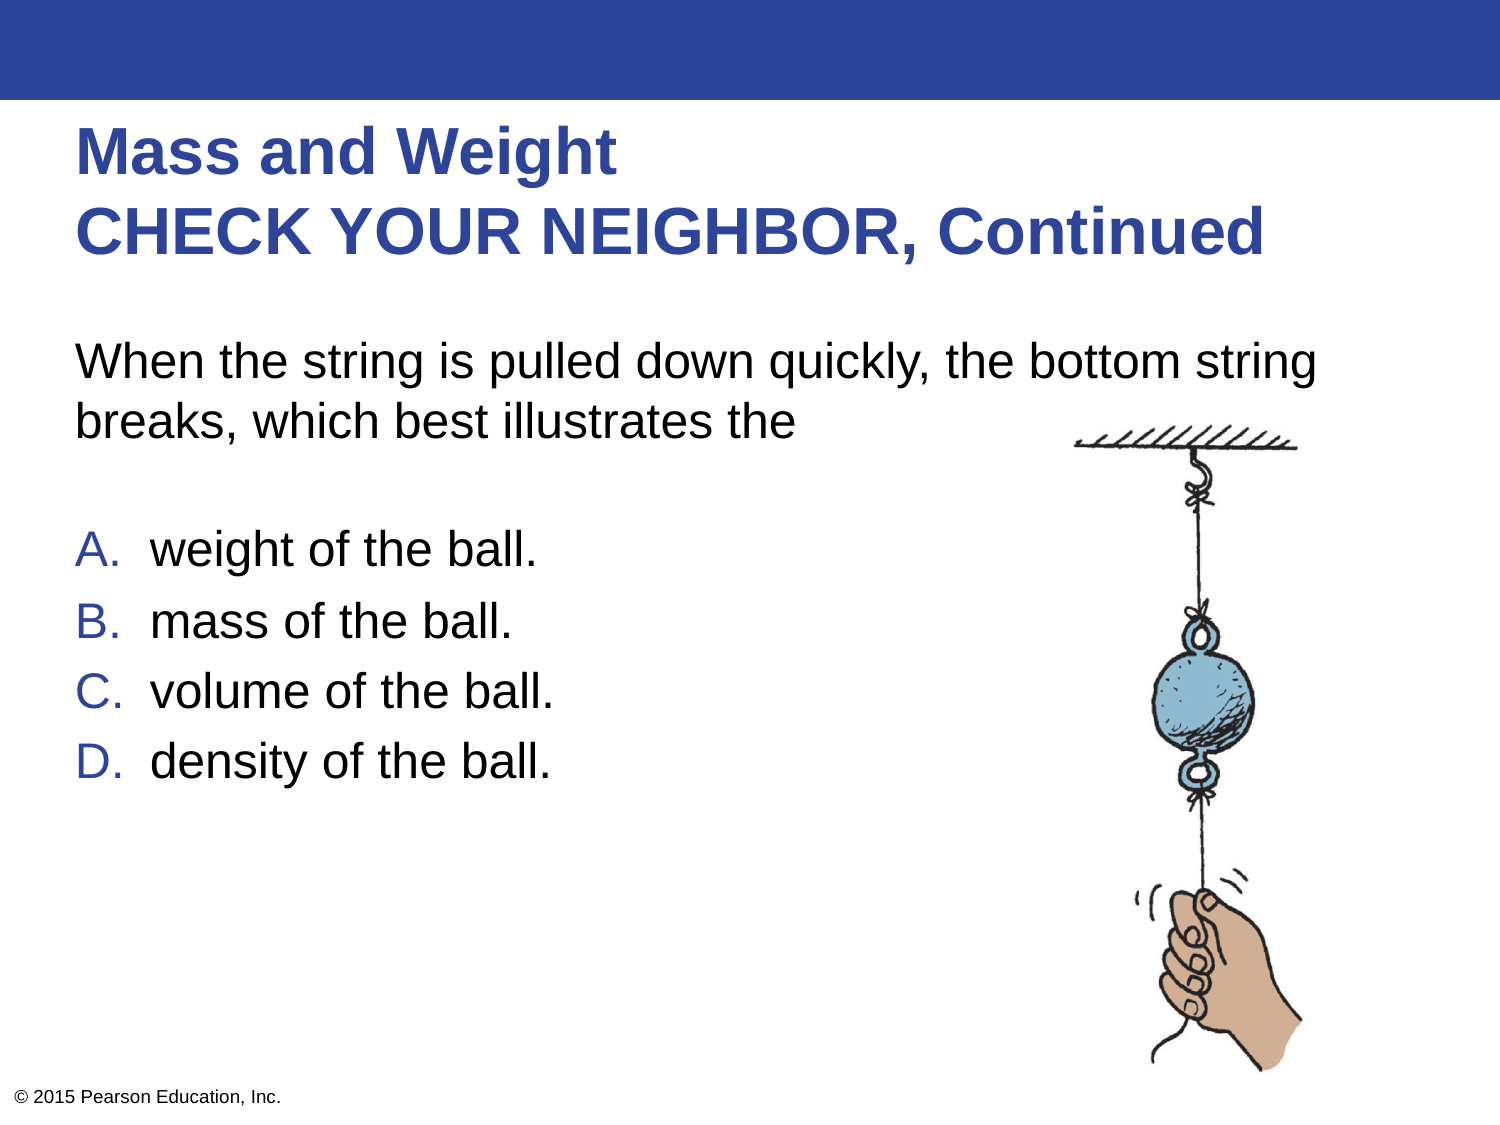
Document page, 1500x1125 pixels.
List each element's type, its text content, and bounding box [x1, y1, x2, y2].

list When the string is pulled down quickly, the bottom string breaks, which best illustrates the weight of the ball. mass of the ball. volume of the ball. density of the ball. [59, 321, 1410, 1085]
picture [1067, 418, 1309, 1074]
title Mass and Weight CHECK YOUR NEIGHBOR, Continued [0, 100, 1500, 278]
